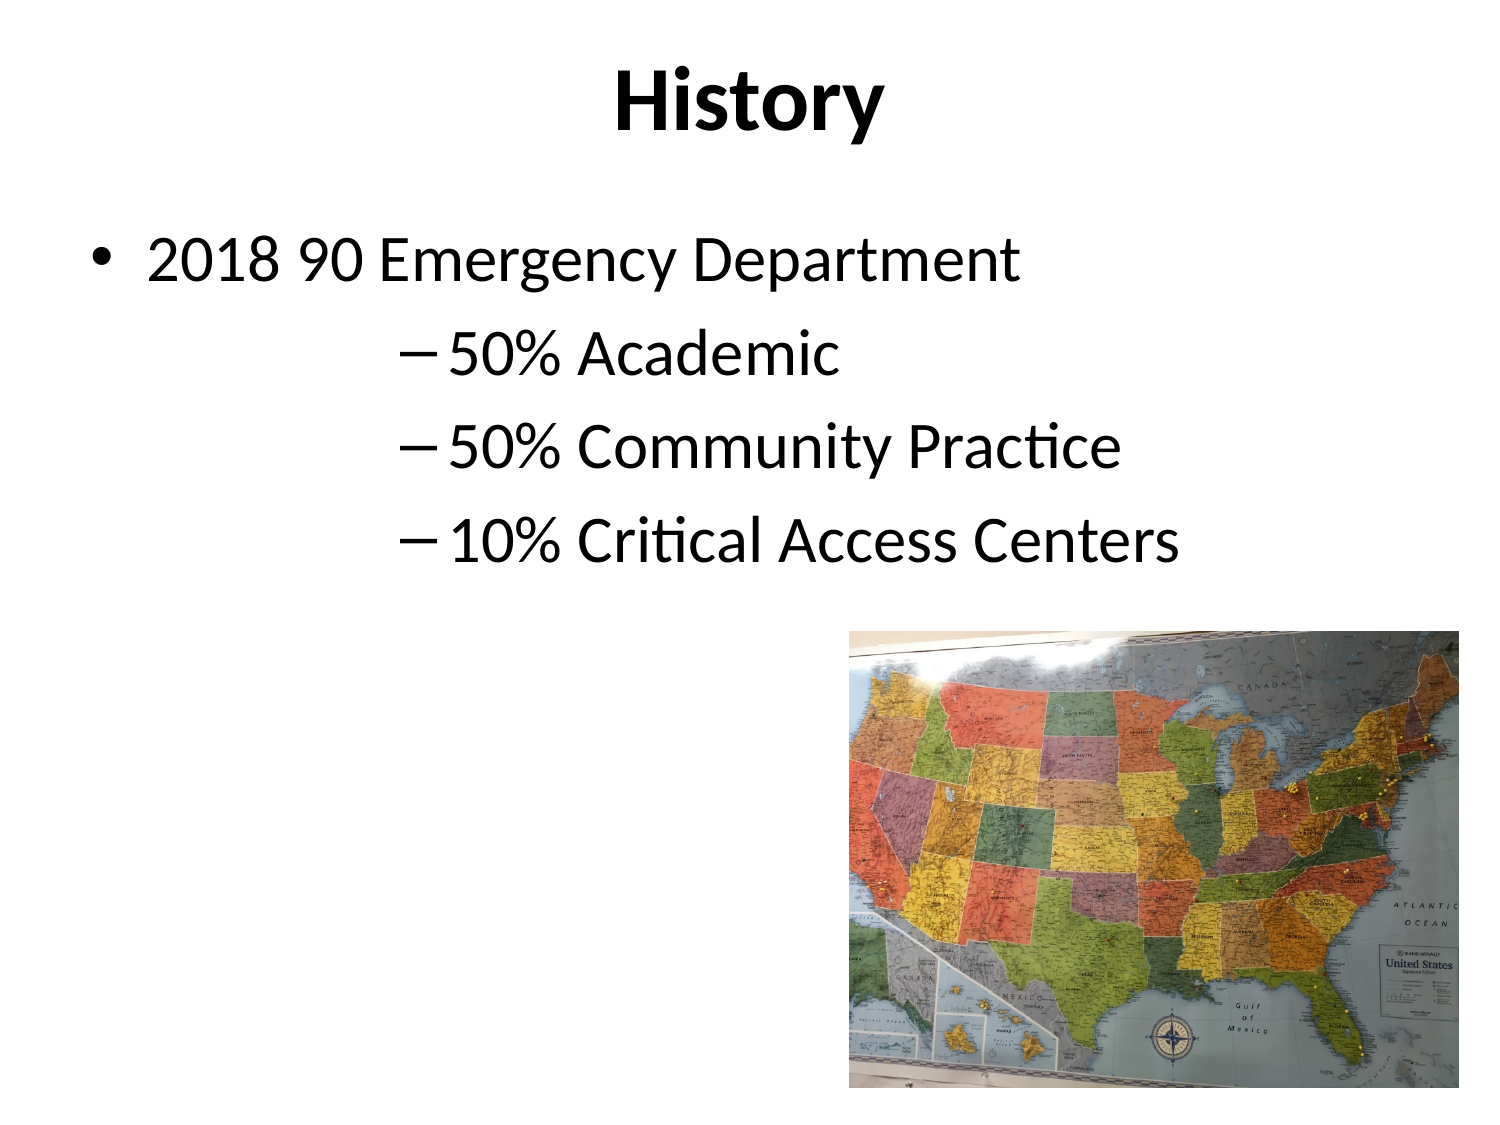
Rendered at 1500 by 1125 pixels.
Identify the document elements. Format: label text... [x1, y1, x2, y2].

picture [849, 630, 1459, 1088]
list 2018 90 Emergency Department 50% Academic 50% Community Practice 10% Critical Access Centers [75, 207, 1425, 950]
text_box History [74, 0, 1425, 188]
